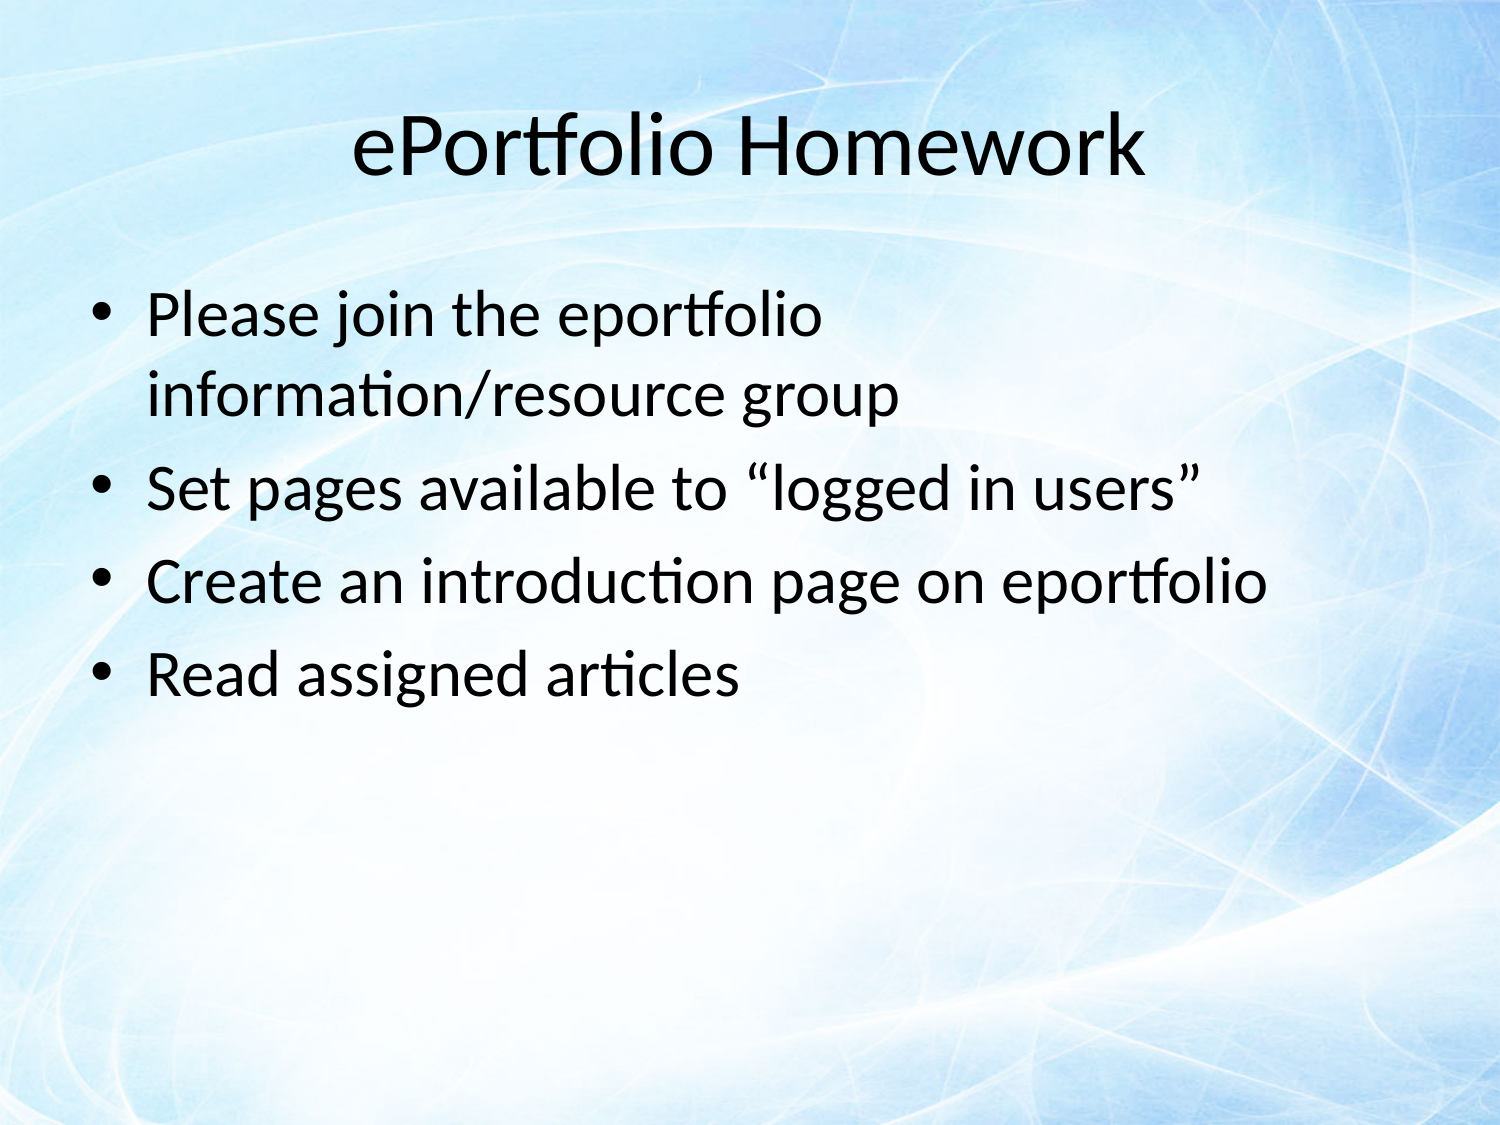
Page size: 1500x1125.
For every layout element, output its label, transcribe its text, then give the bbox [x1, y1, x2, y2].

list Please join the eportfolio information/resource group Set pages available to “logged in users” Create an introduction page on eportfolio Read assigned articles [75, 262, 1425, 1005]
title ePortfolio Homework [75, 45, 1425, 233]
picture [0, 0, 1500, 1125]
